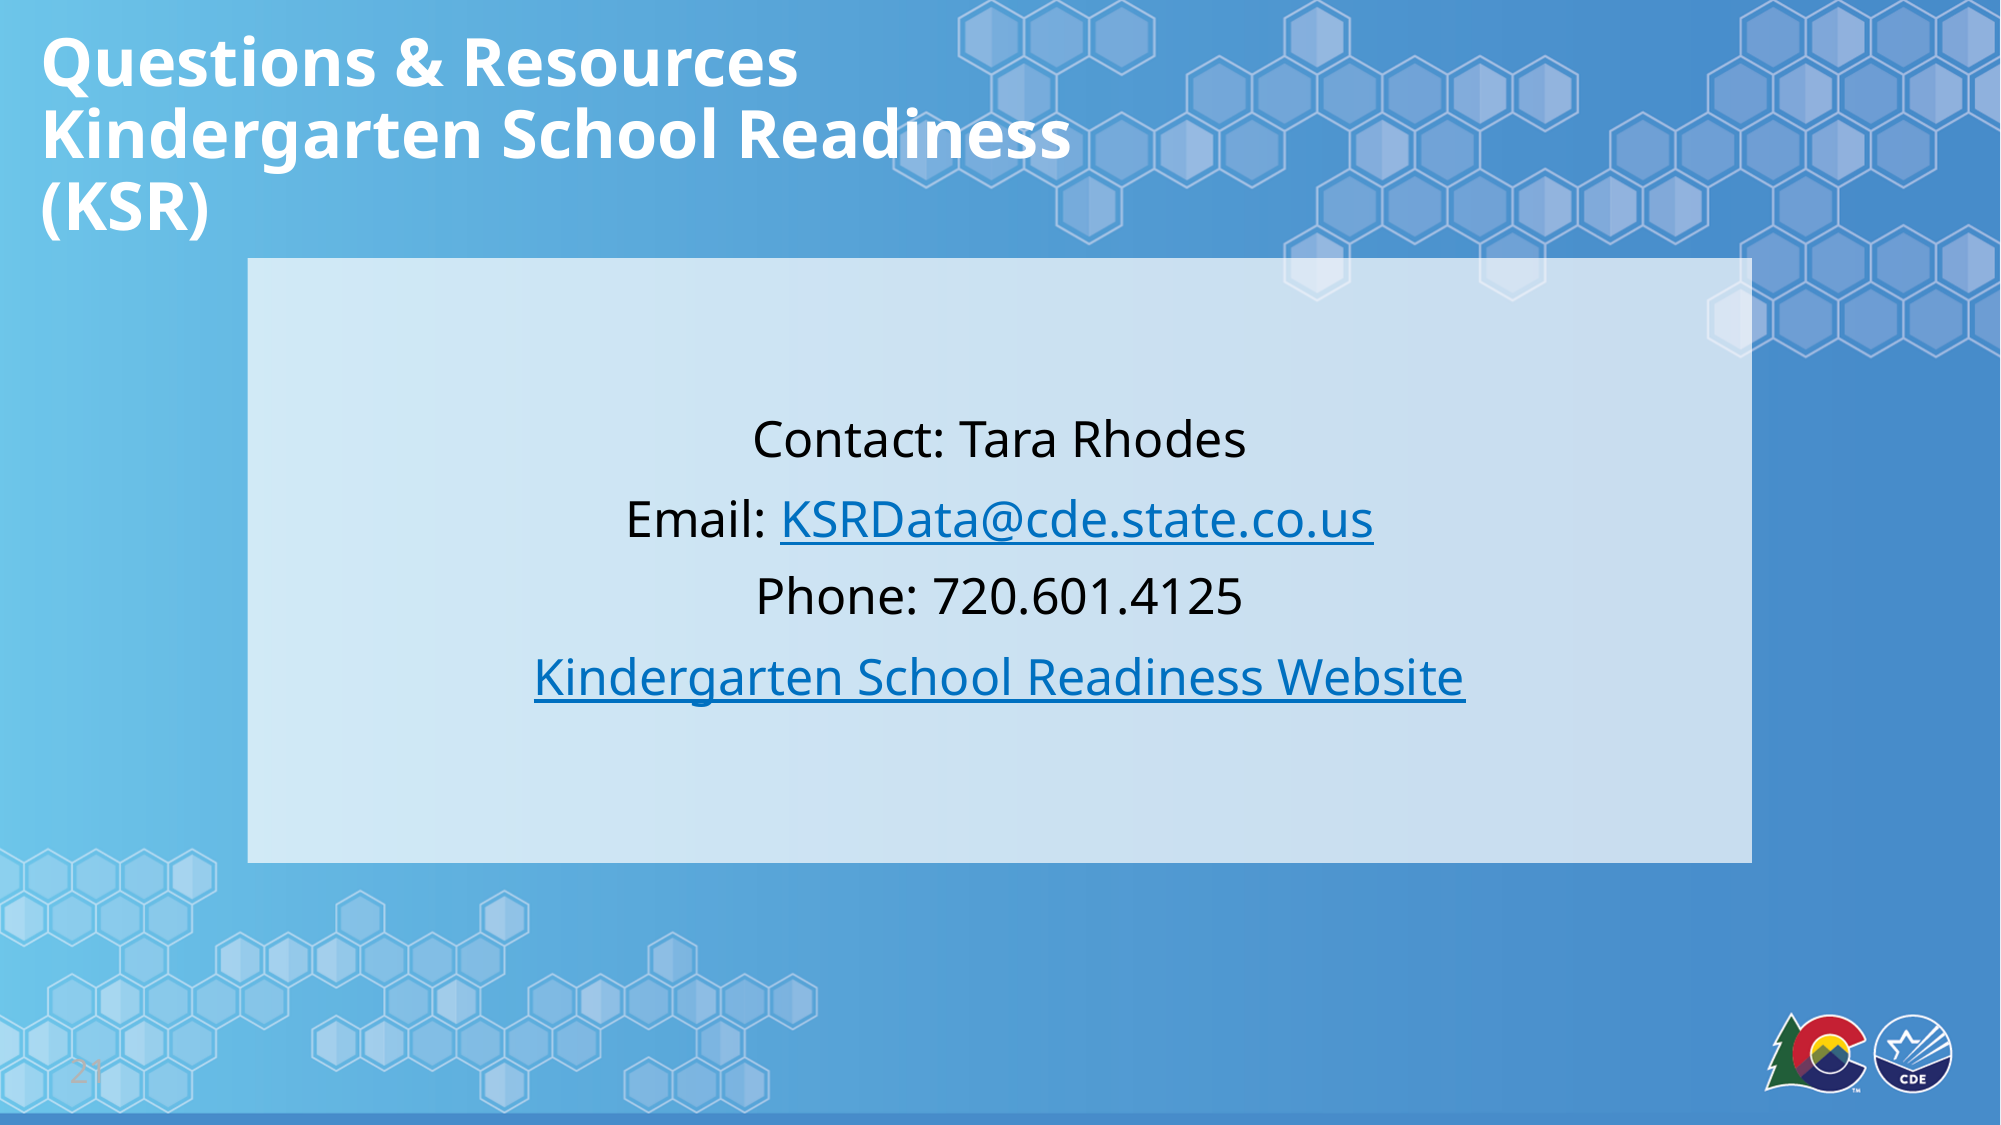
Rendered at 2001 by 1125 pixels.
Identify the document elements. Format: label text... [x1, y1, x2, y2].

picture [0, 0, 2001, 1125]
list Contact: Tara Rhodes Email: KSRData@cde.state.co.us Phone: 720.601.4125 Kindergarten School Readiness Website [247, 258, 1752, 863]
slide_number 21 [54, 1042, 191, 1103]
title Questions & Resources Kindergarten School Readiness (KSR) [25, 38, 1165, 236]
